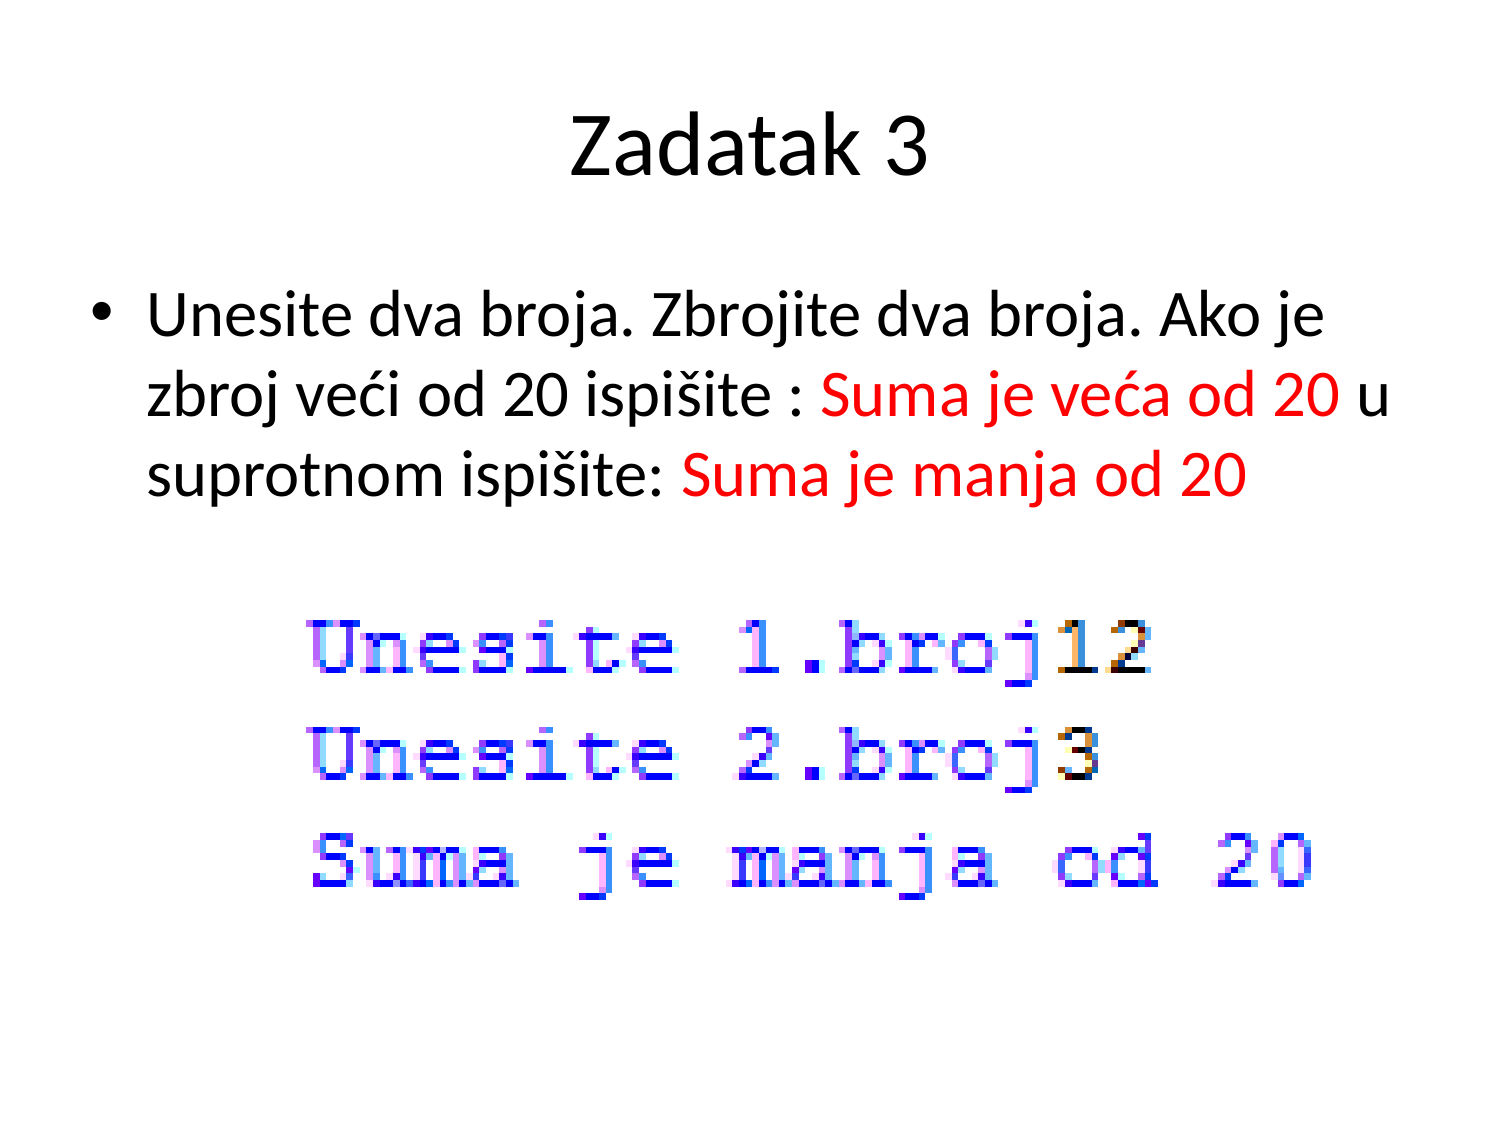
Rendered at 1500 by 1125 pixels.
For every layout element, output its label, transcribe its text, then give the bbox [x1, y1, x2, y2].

picture [287, 587, 1418, 914]
list Unesite dva broja. Zbrojite dva broja. Ako je zbroj veći od 20 ispišite : Suma je veća od 20 u suprotnom ispišite: Suma je manja od 20 [75, 262, 1425, 1005]
title Zadatak 3 [75, 45, 1425, 233]
